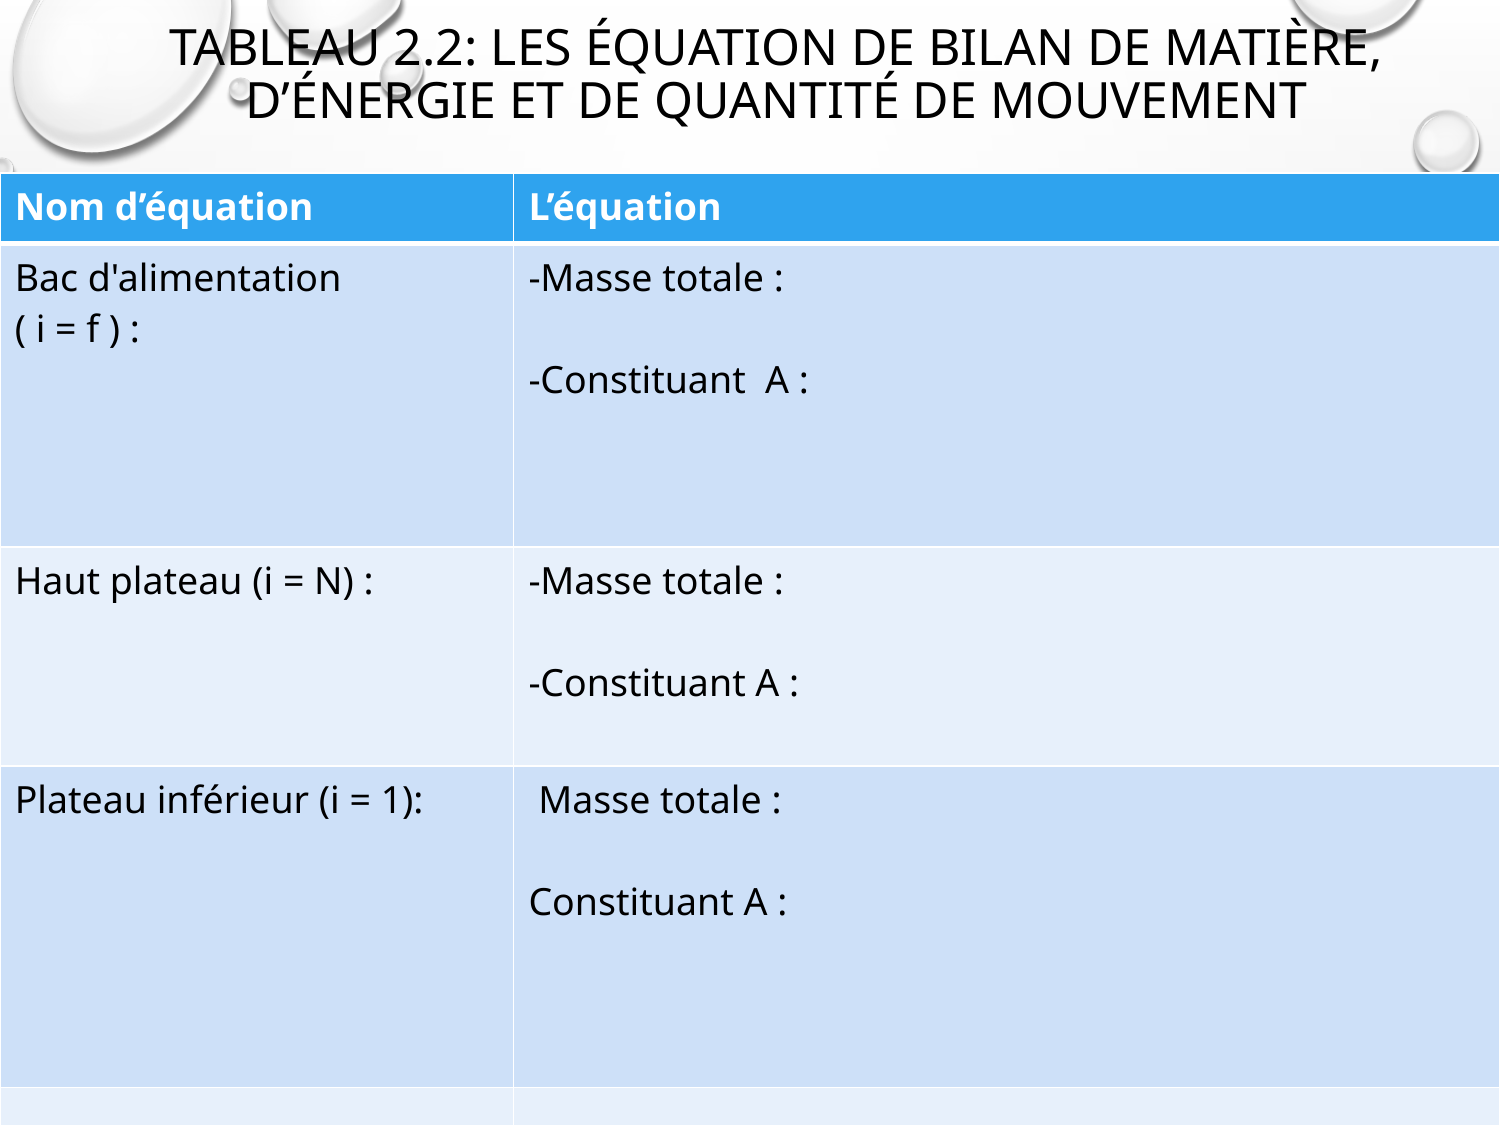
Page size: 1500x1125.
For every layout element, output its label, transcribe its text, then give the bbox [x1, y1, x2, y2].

picture [0, 0, 1500, 172]
title Tableau 2.2: Les équation de bilan de matière, d’énergie et de quantité de mouvement [53, 0, 1500, 152]
